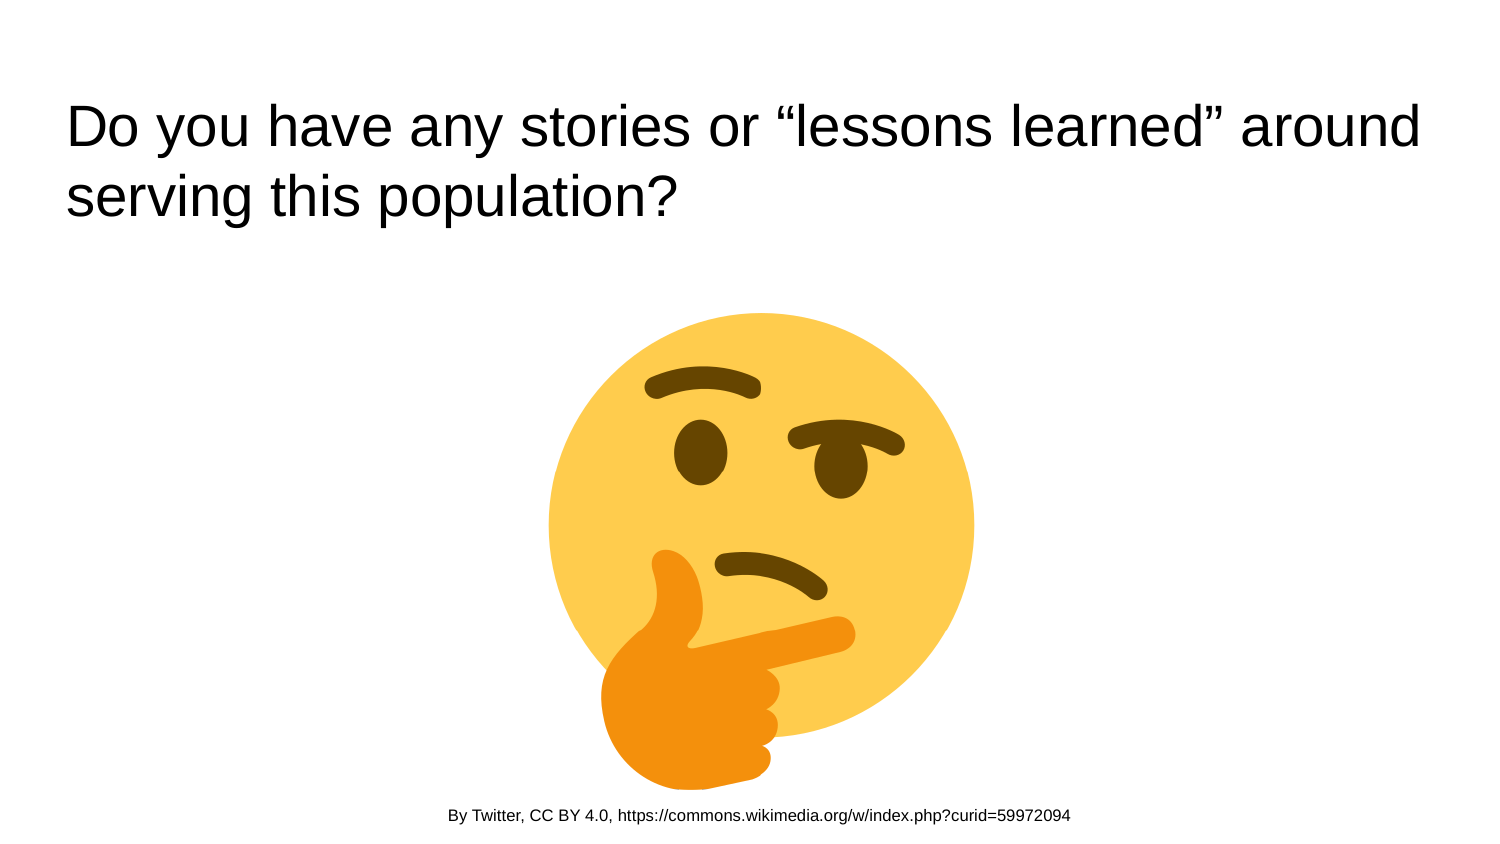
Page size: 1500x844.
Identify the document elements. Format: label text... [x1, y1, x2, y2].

text_box By Twitter, CC BY 4.0, https://commons.wikimedia.org/w/index.php?curid=59972094 [432, 789, 1100, 839]
picture [522, 313, 1000, 791]
title Do you have any stories or “lessons learned” around serving this population? [51, 72, 1449, 167]
